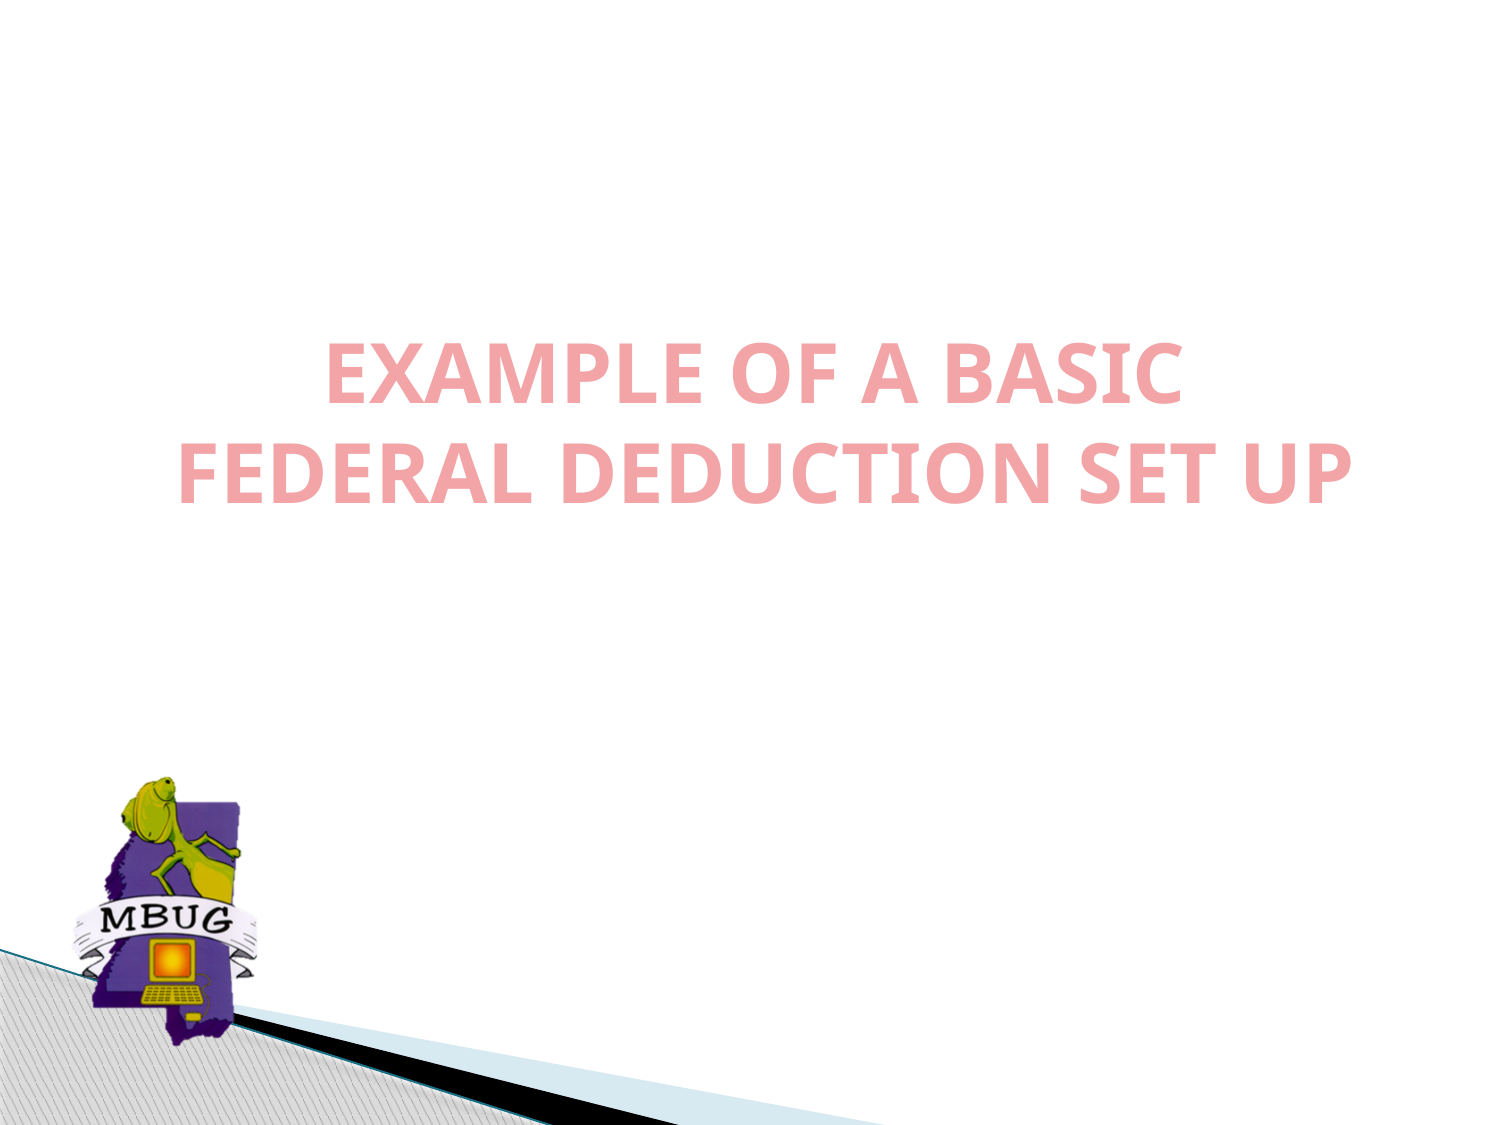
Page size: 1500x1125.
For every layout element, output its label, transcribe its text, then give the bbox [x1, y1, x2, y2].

picture [49, 736, 280, 1093]
text_box EXAMPLE OF A BASIC FEDERAL DEDUCTION SET UP [31, 312, 1425, 528]
